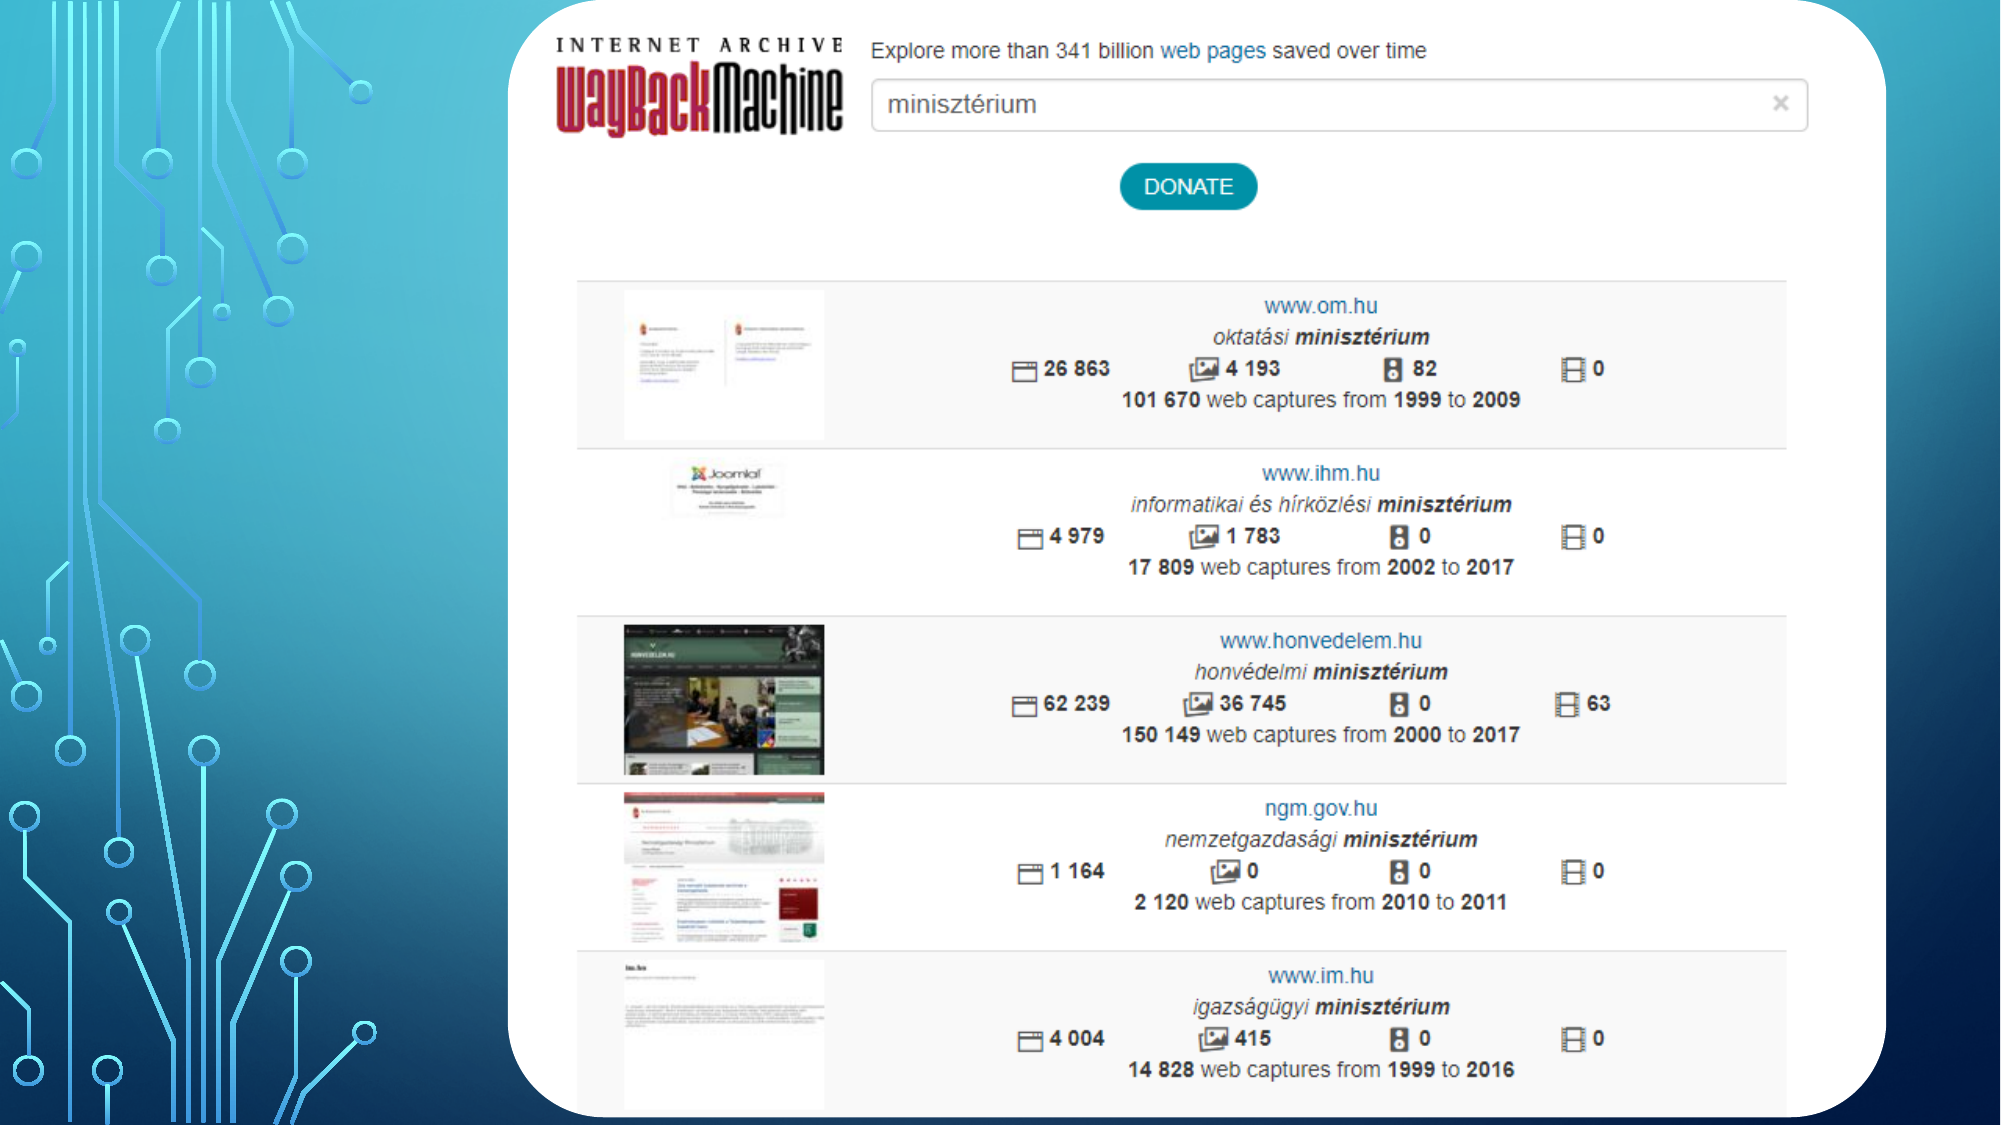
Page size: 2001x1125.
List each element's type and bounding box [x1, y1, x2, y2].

picture [507, 0, 1887, 1118]
